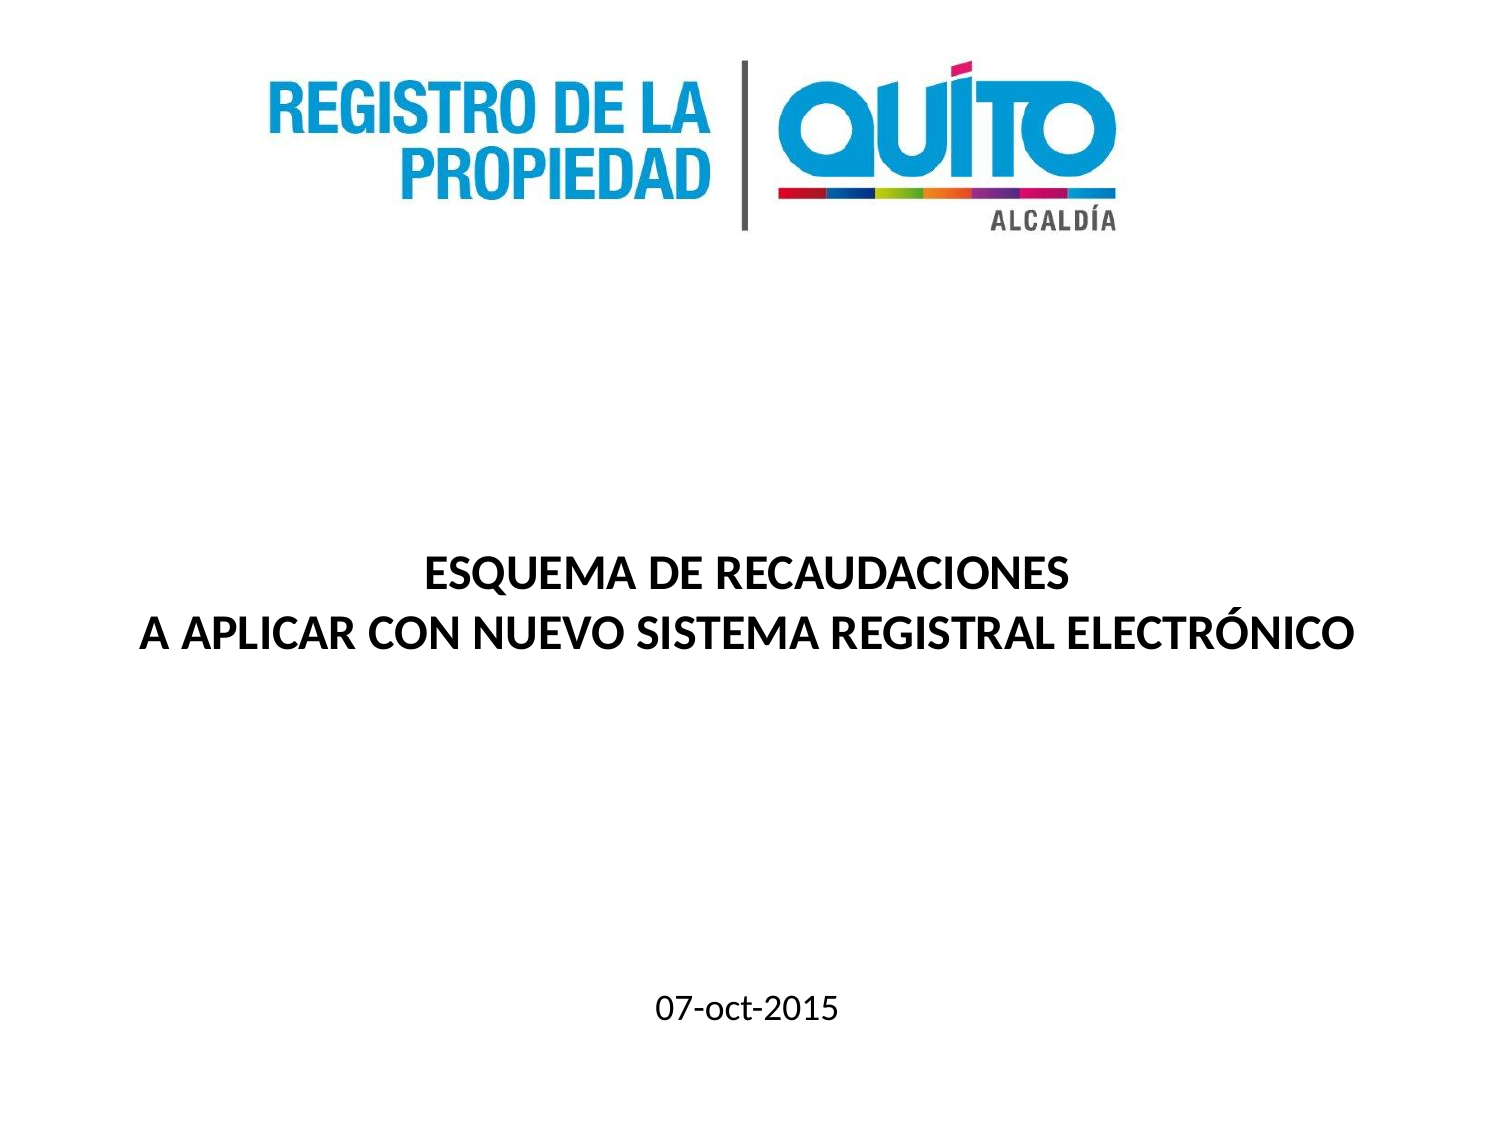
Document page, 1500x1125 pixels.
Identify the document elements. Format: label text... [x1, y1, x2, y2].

text_box 07-oct-2015 [640, 975, 855, 1036]
picture [229, 42, 1170, 237]
text_box ESQUEMA DE RECAUDACIONES A APLICAR CON NUEVO SISTEMA REGISTRAL ELECTRÓNICO [124, 532, 1371, 668]
